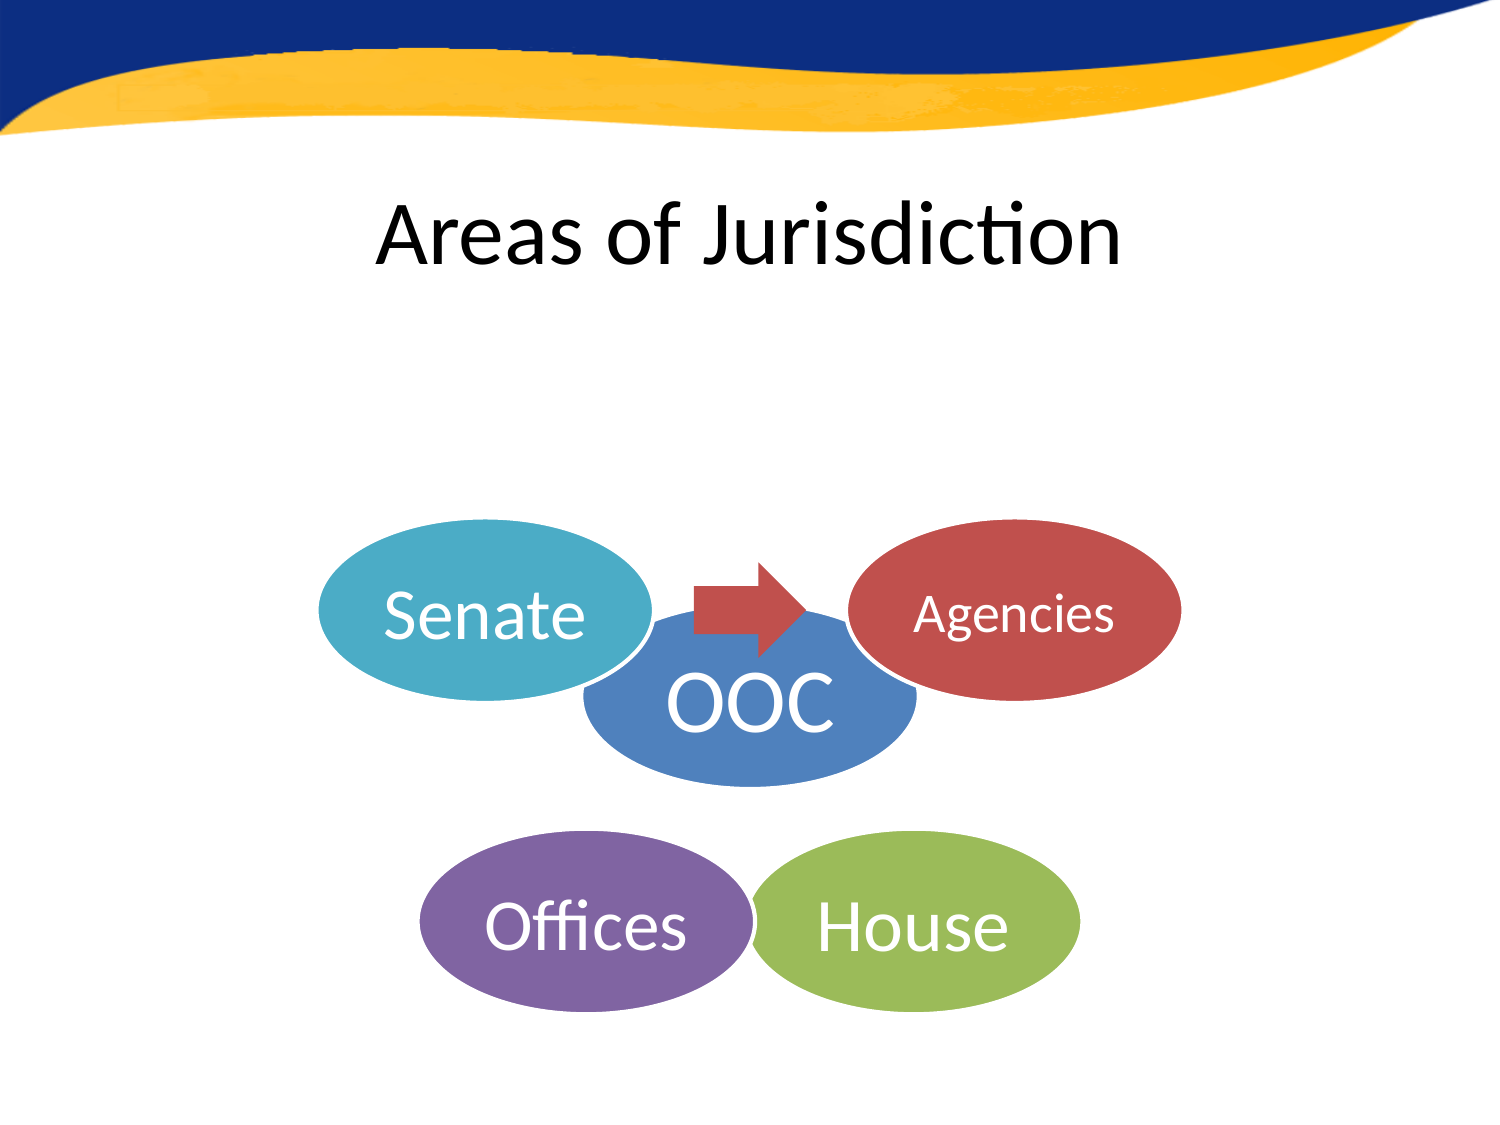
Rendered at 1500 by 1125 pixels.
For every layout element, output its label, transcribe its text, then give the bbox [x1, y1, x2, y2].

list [74, 324, 1426, 1068]
picture [0, 0, 1500, 138]
title Areas of Jurisdiction [75, 162, 1425, 293]
